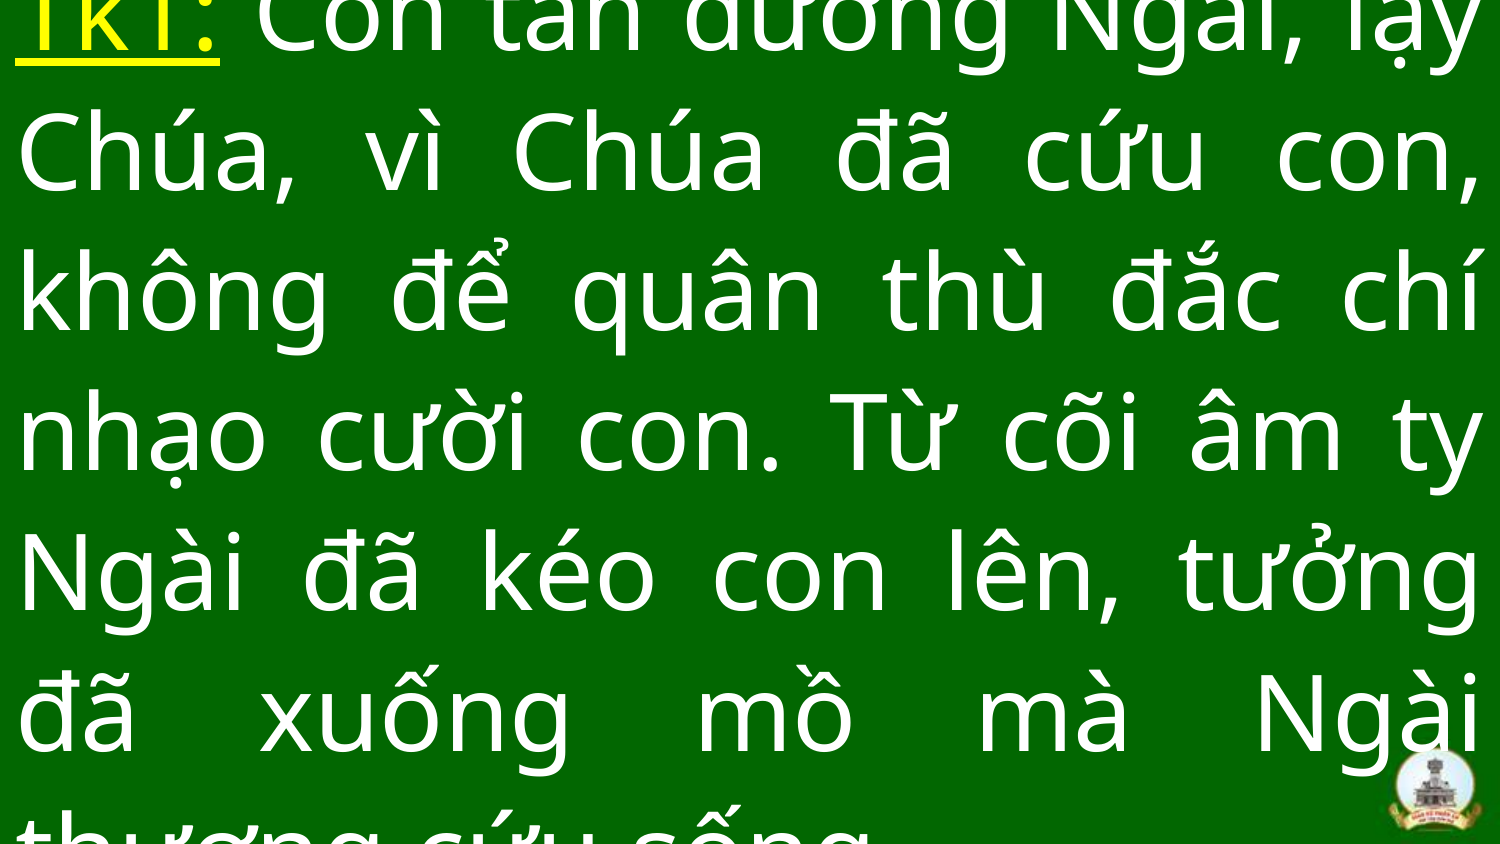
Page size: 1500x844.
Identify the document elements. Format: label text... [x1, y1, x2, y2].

title Tk1: Con tán dương Ngài, lạy Chúa, vì Chúa đã cứu con, không để quân thù đắc chí nhạo cười con. Từ cõi âm ty Ngài đã kéo con lên, tưởng đã xuống mồ mà Ngài thương cứu sống. [0, 0, 1500, 844]
